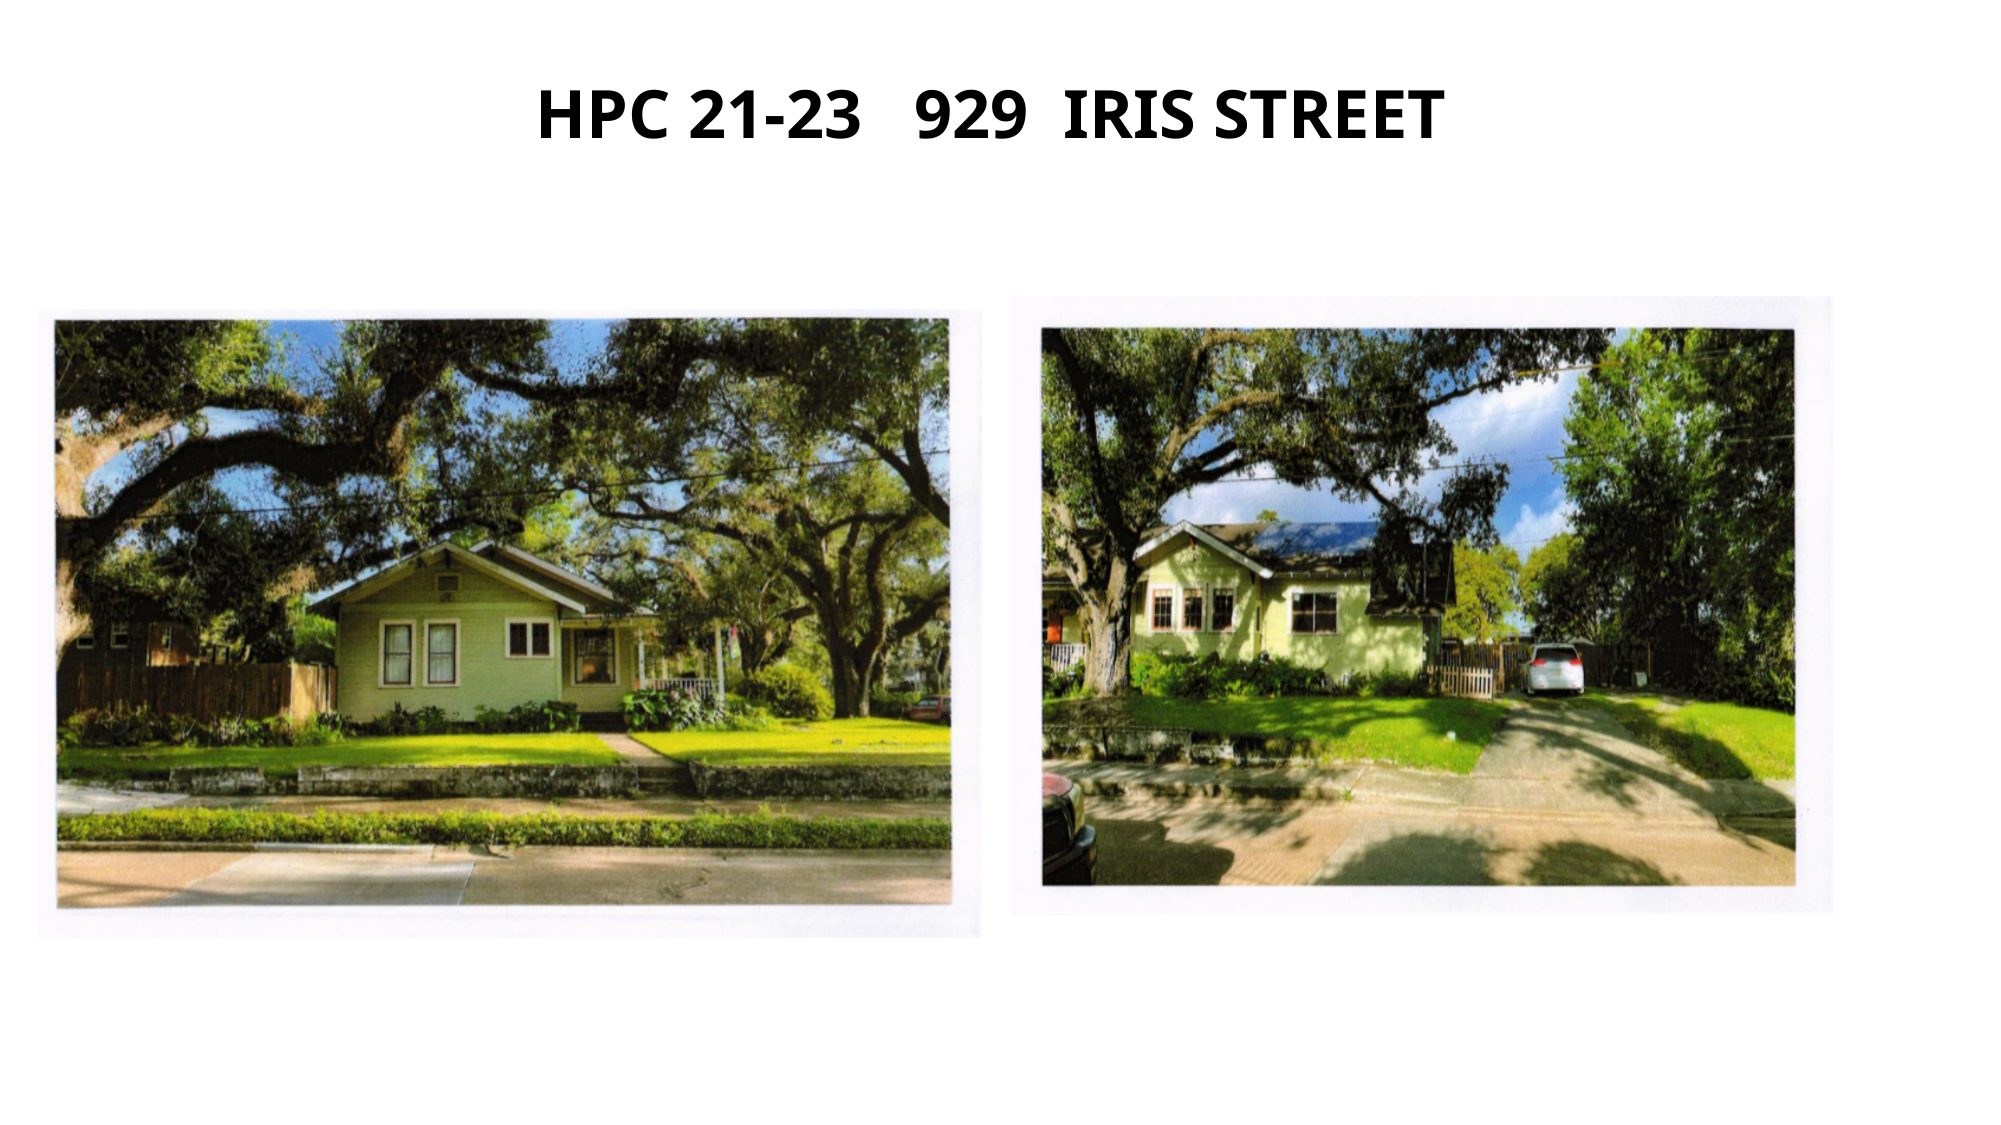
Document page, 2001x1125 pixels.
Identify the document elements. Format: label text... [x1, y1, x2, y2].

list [1012, 296, 1863, 953]
title HPC 21-23 929 IRIS STREET [137, 59, 1863, 175]
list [38, 309, 988, 939]
